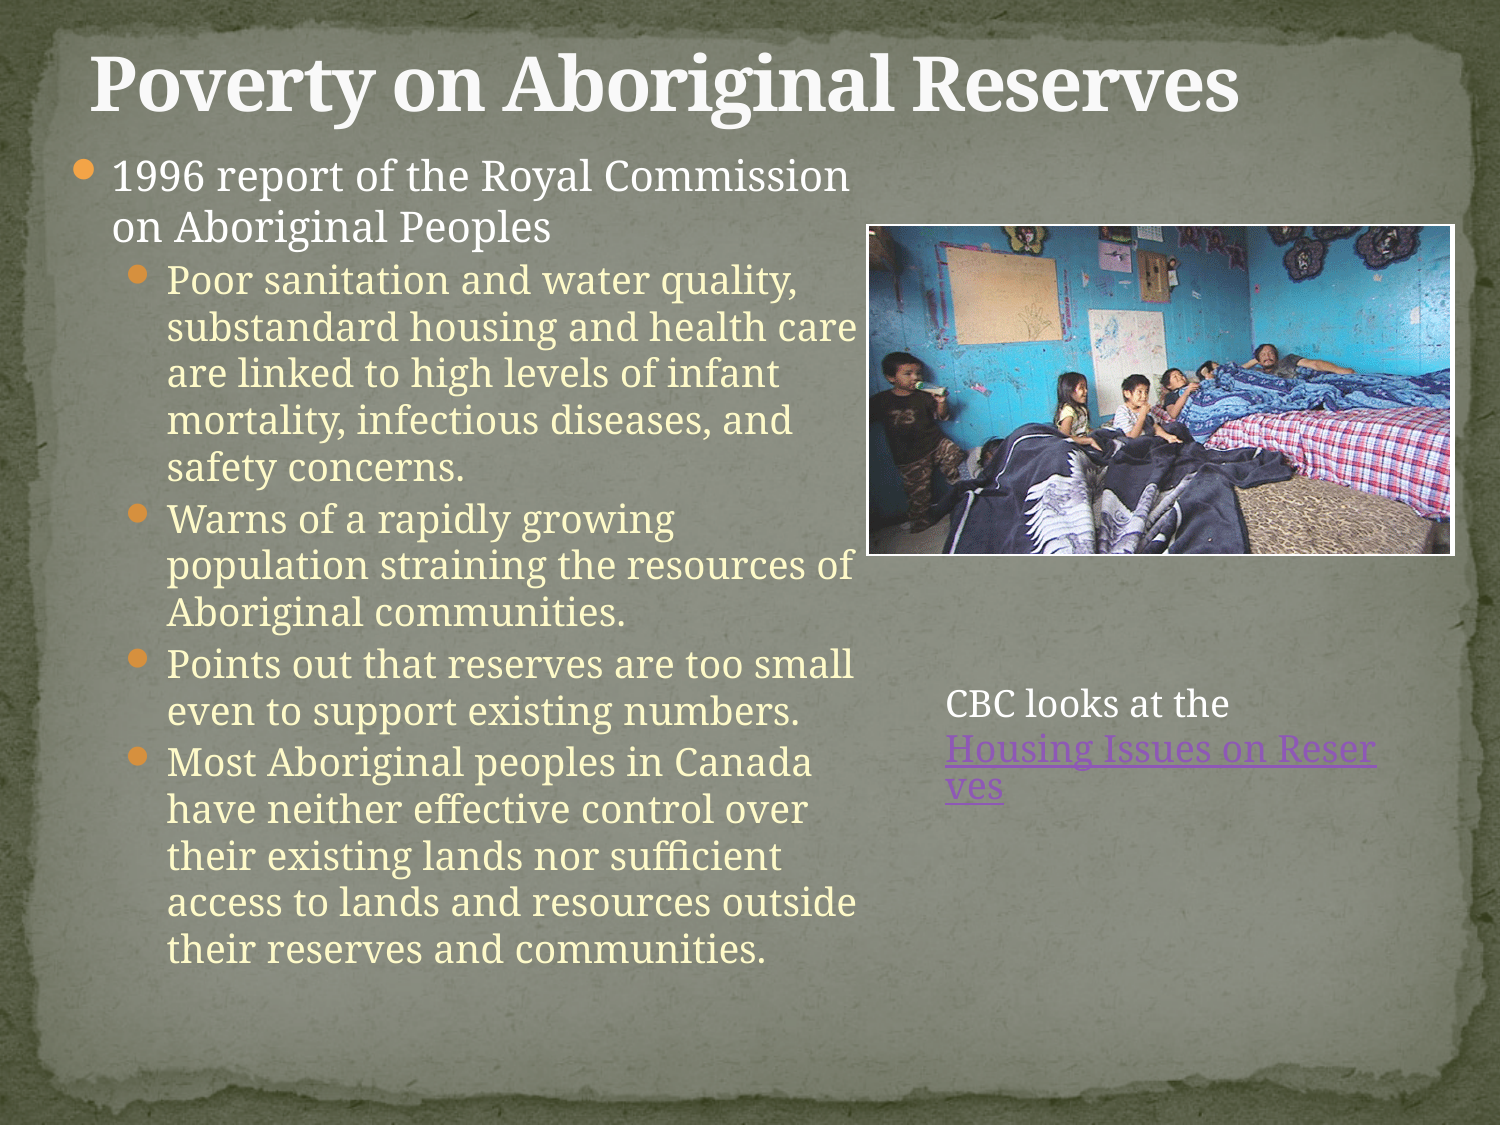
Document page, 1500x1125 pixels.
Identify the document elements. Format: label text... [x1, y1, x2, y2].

picture [866, 224, 1455, 556]
text_box CBC looks at the Housing Issues on Reserves [930, 672, 1400, 828]
list 1996 report of the Royal Commission on Aboriginal Peoples Poor sanitation and water quality, substandard housing and health care are linked to high levels of infant mortality, infectious diseases, and safety concerns. Warns of a rapidly growing population straining the resources of Aboriginal communities. Points out that reserves are too small even to support existing numbers. Most Aboriginal peoples in Canada have neither effective control over their existing lands nor sufficient access to lands and resources outside their reserves and communities. [55, 141, 887, 1000]
title Poverty on Aboriginal Reserves [74, 24, 1425, 225]
